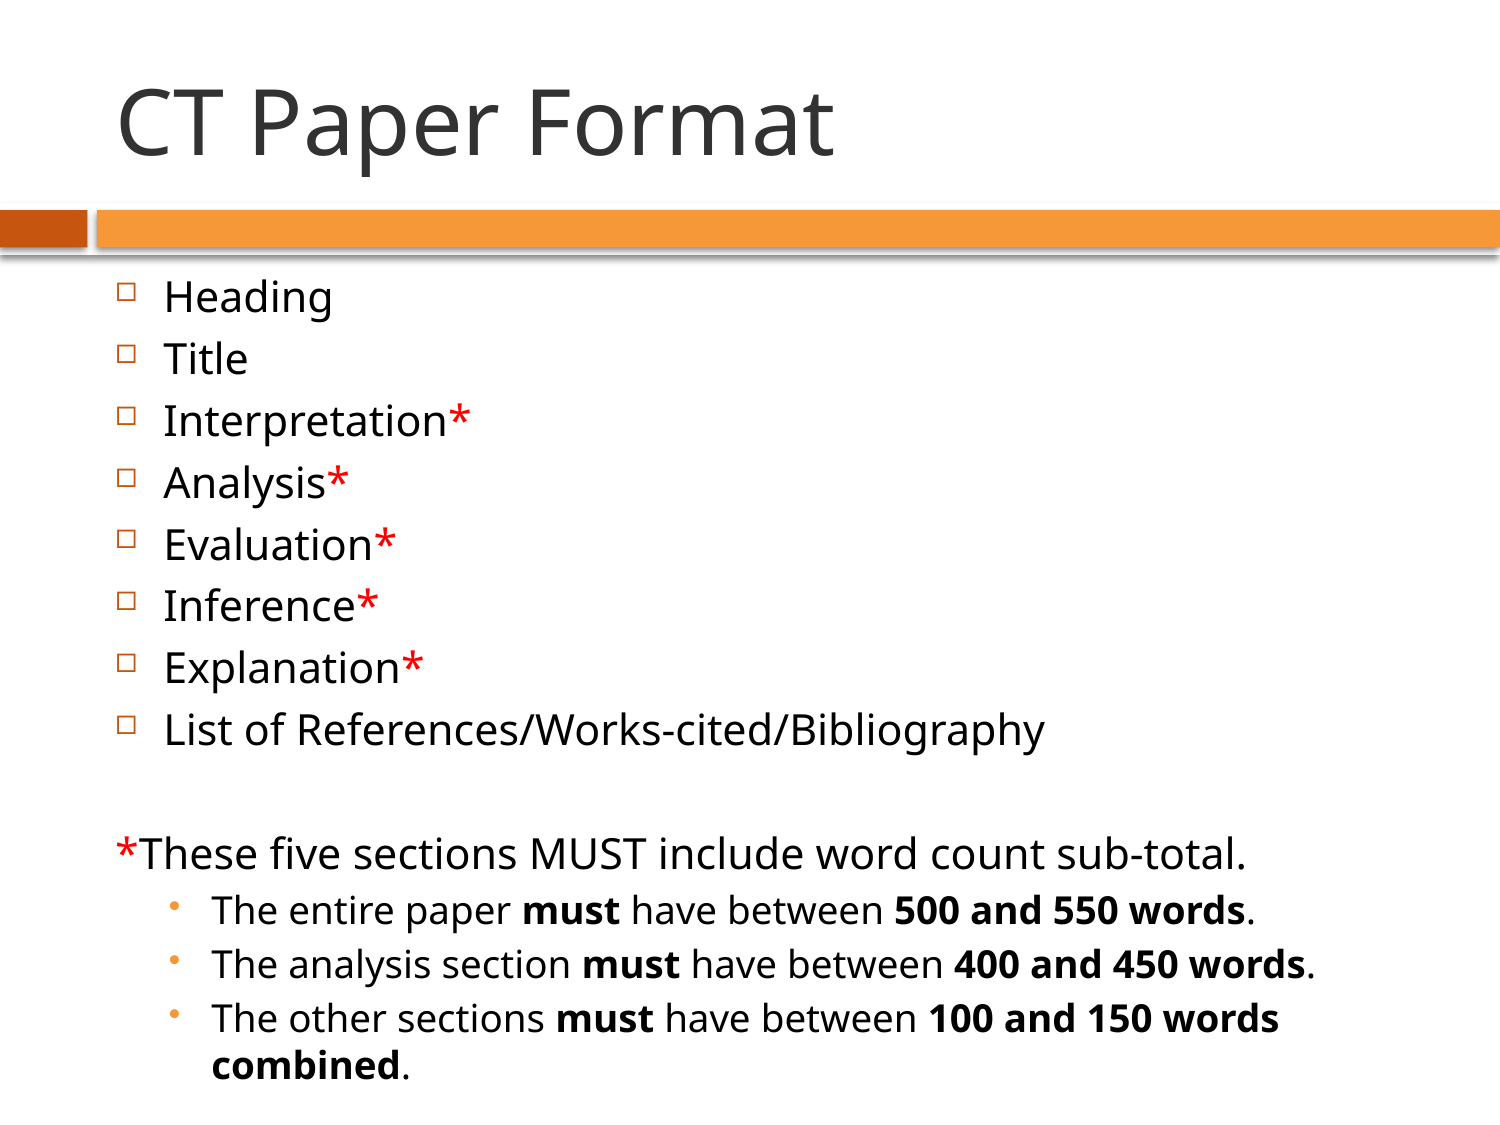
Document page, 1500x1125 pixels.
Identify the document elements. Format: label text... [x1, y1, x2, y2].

title CT Paper Format [100, 37, 1438, 200]
list Heading Title Interpretation* Analysis* Evaluation* Inference* Explanation* List of References/Works-cited/Bibliography *These five sections MUST include word count sub-total. The entire paper must have between 500 and 550 words. The analysis section must have between 400 and 450 words. The other sections must have between 100 and 150 words combined. [100, 262, 1438, 1100]
